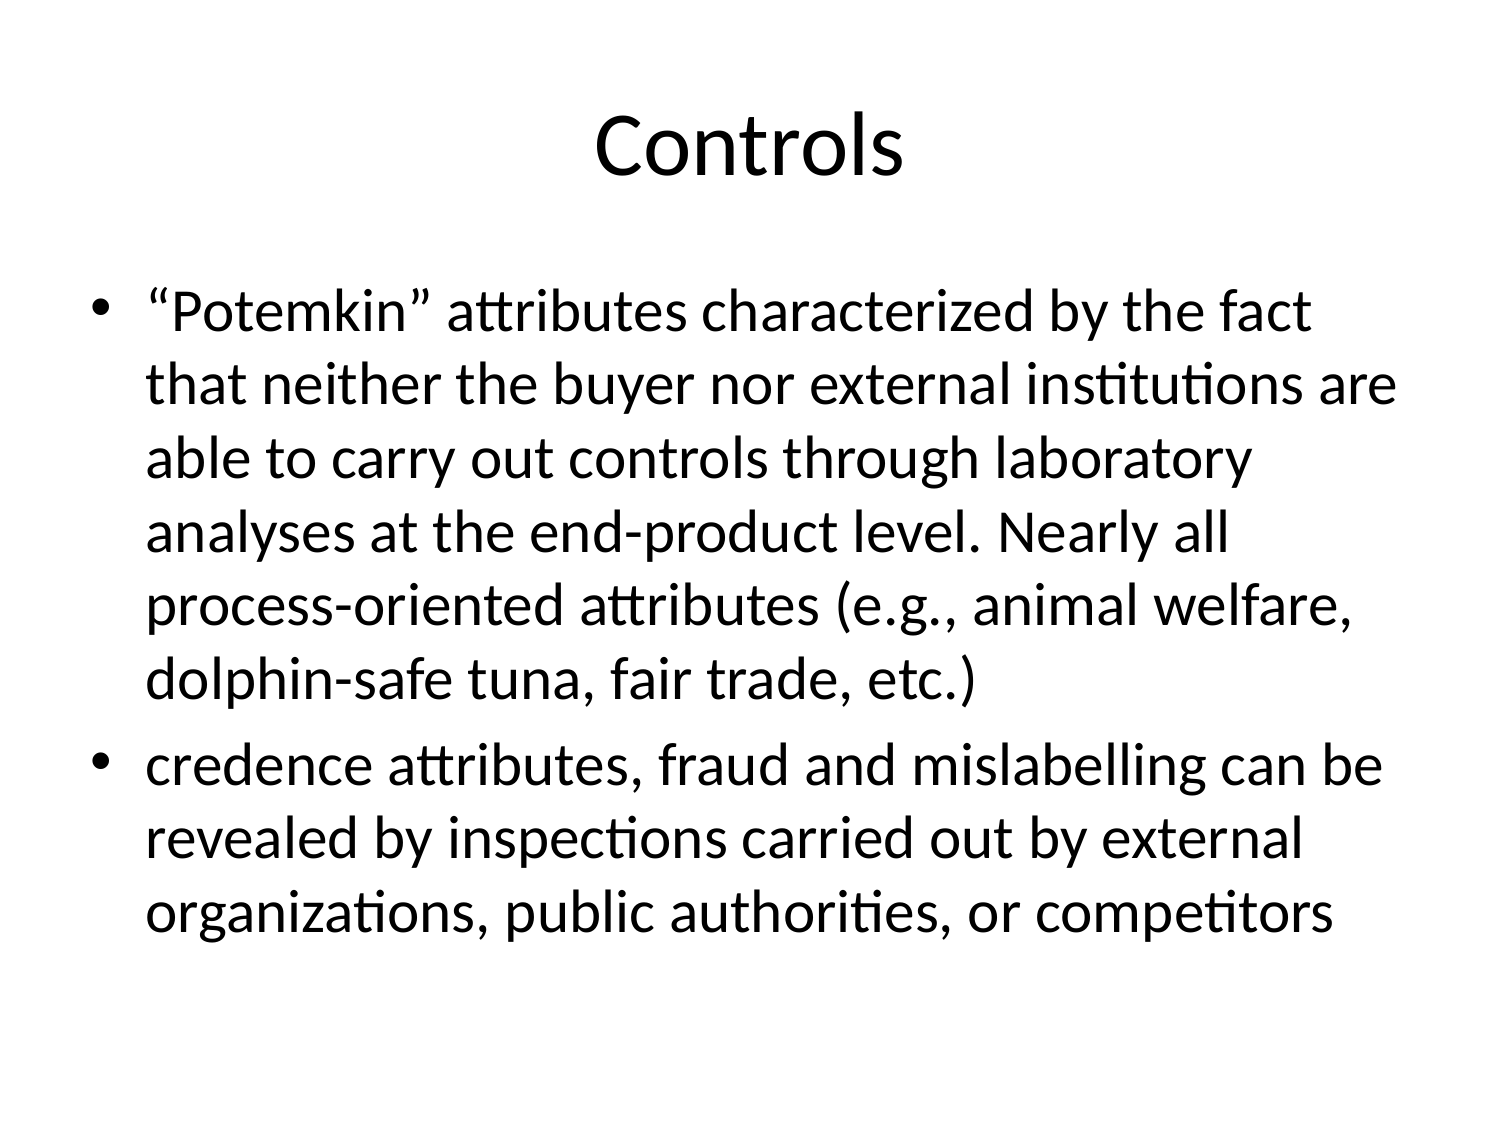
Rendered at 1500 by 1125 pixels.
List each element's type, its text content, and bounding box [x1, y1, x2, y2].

title Controls [75, 45, 1425, 233]
list “Potemkin” attributes characterized by the fact that neither the buyer nor external institutions are able to carry out controls through laboratory analyses at the end-product level. Nearly all process-oriented attributes (e.g., animal welfare, dolphin-safe tuna, fair trade, etc.) credence attributes, fraud and mislabelling can be revealed by inspections carried out by external organizations, public authorities, or competitors [75, 262, 1425, 1005]
